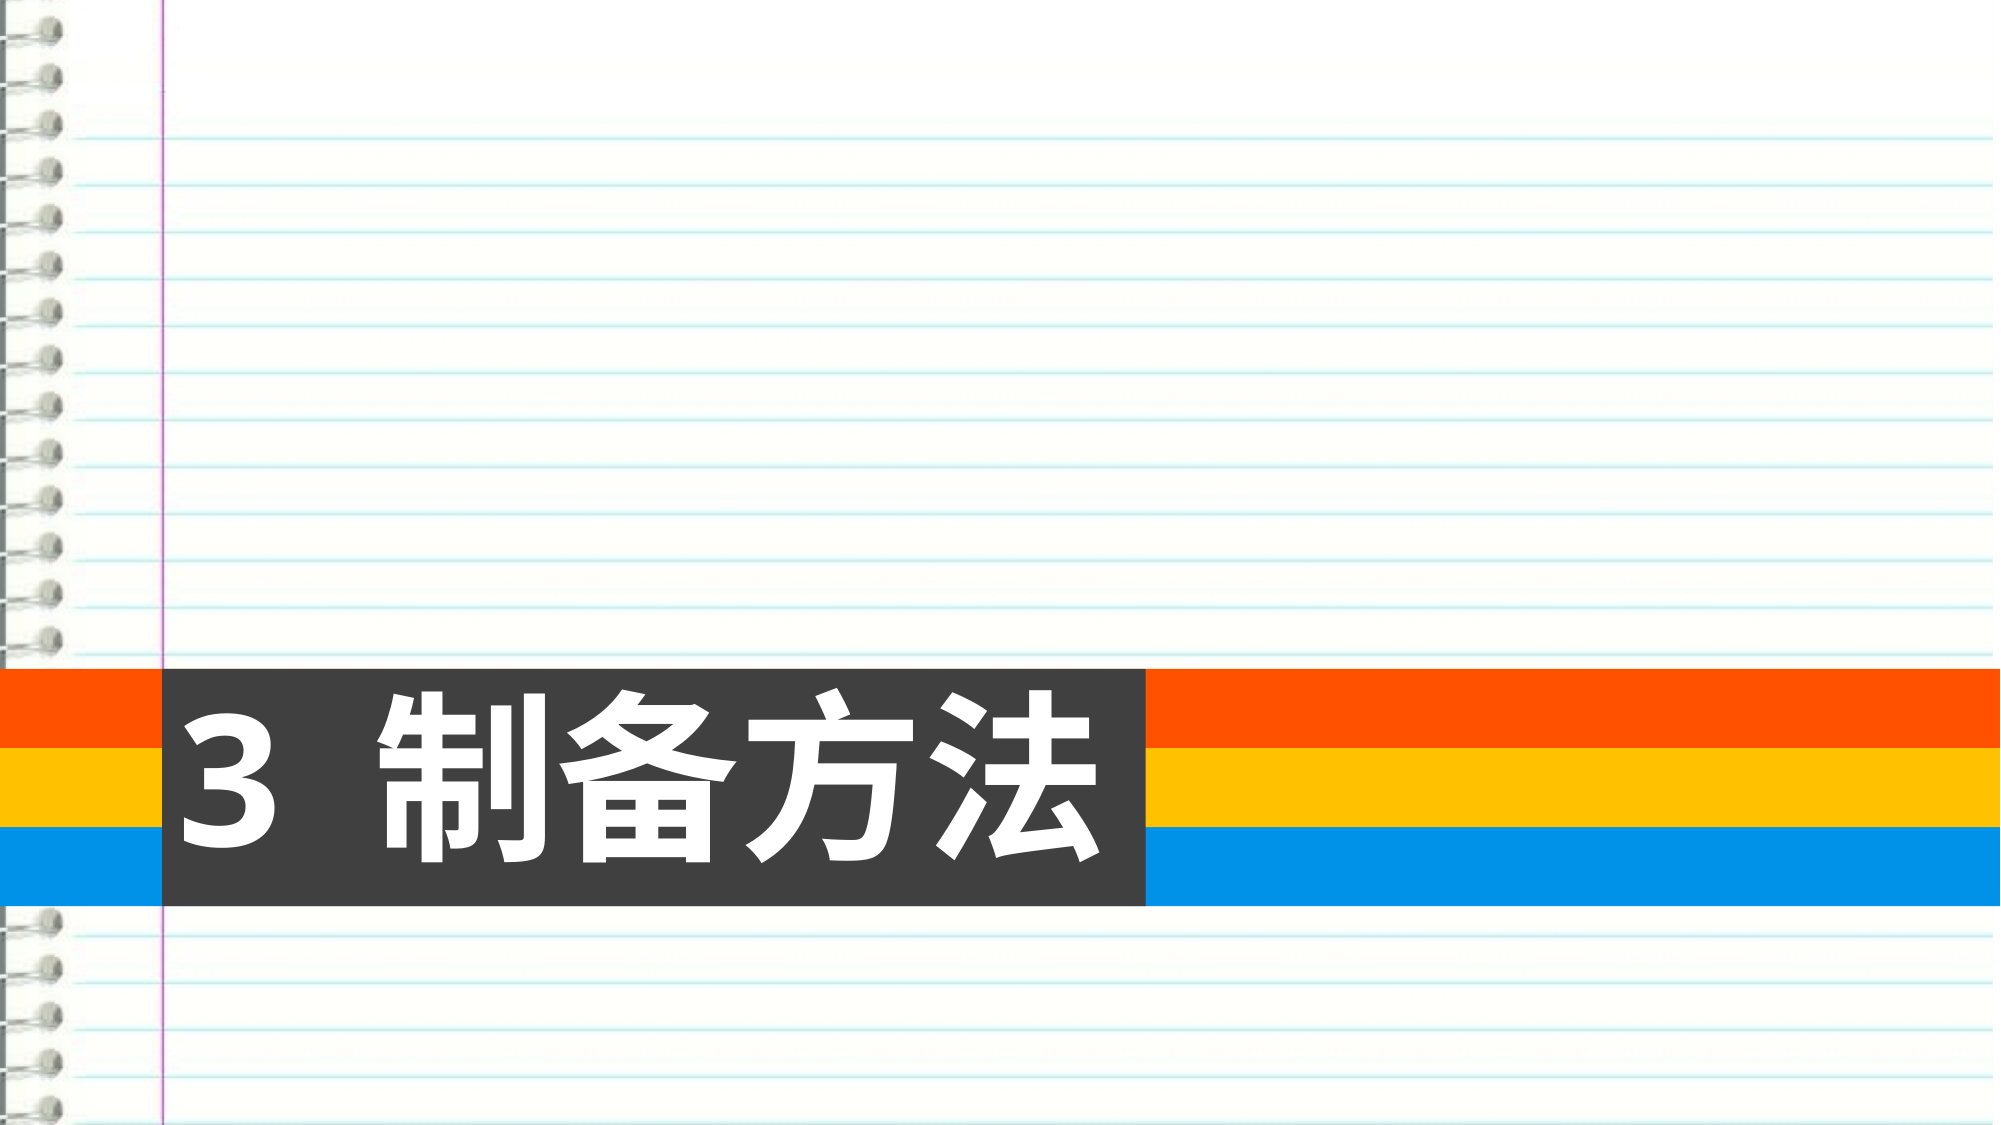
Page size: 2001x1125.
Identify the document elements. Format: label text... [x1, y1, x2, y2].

picture [0, 0, 2001, 1125]
list 3 制备方法 [162, 668, 1146, 907]
